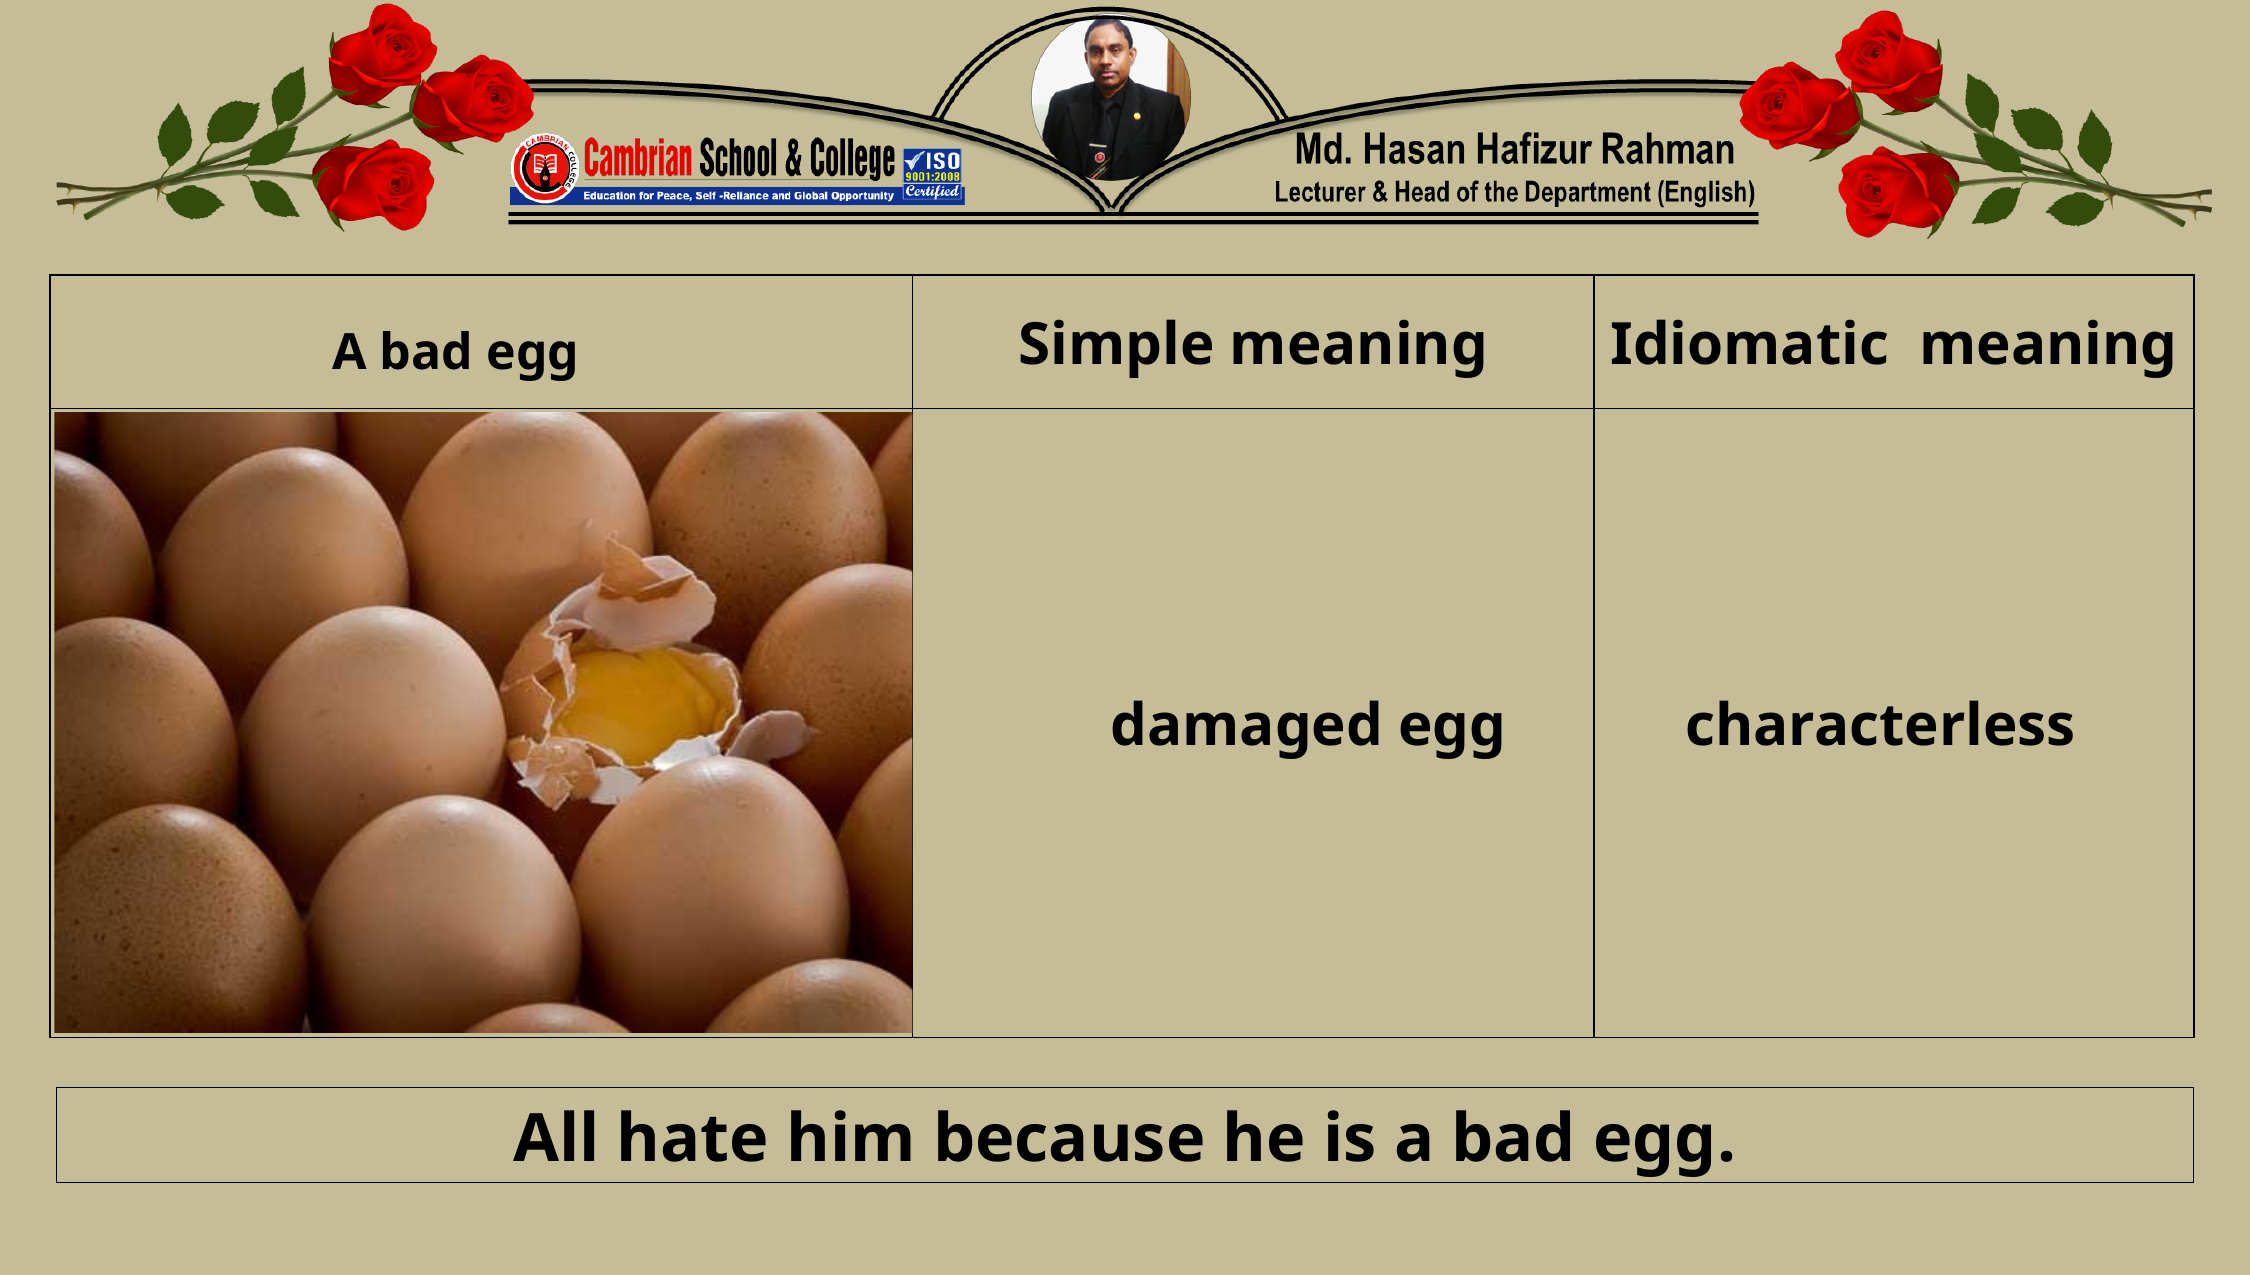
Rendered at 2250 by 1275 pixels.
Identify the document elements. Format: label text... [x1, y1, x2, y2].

text_box A bad egg [174, 312, 738, 388]
table_cell damaged egg [913, 409, 1593, 1037]
text_box All hate him because he is a bad egg. [56, 1087, 2194, 1183]
table_header Idiomatic meaning [1595, 276, 2193, 408]
table_header Simple meaning [913, 276, 1593, 408]
picture [54, 412, 913, 1034]
table_header [51, 276, 912, 408]
table_cell characterless [1595, 409, 2193, 1037]
picture [50, 0, 2218, 257]
